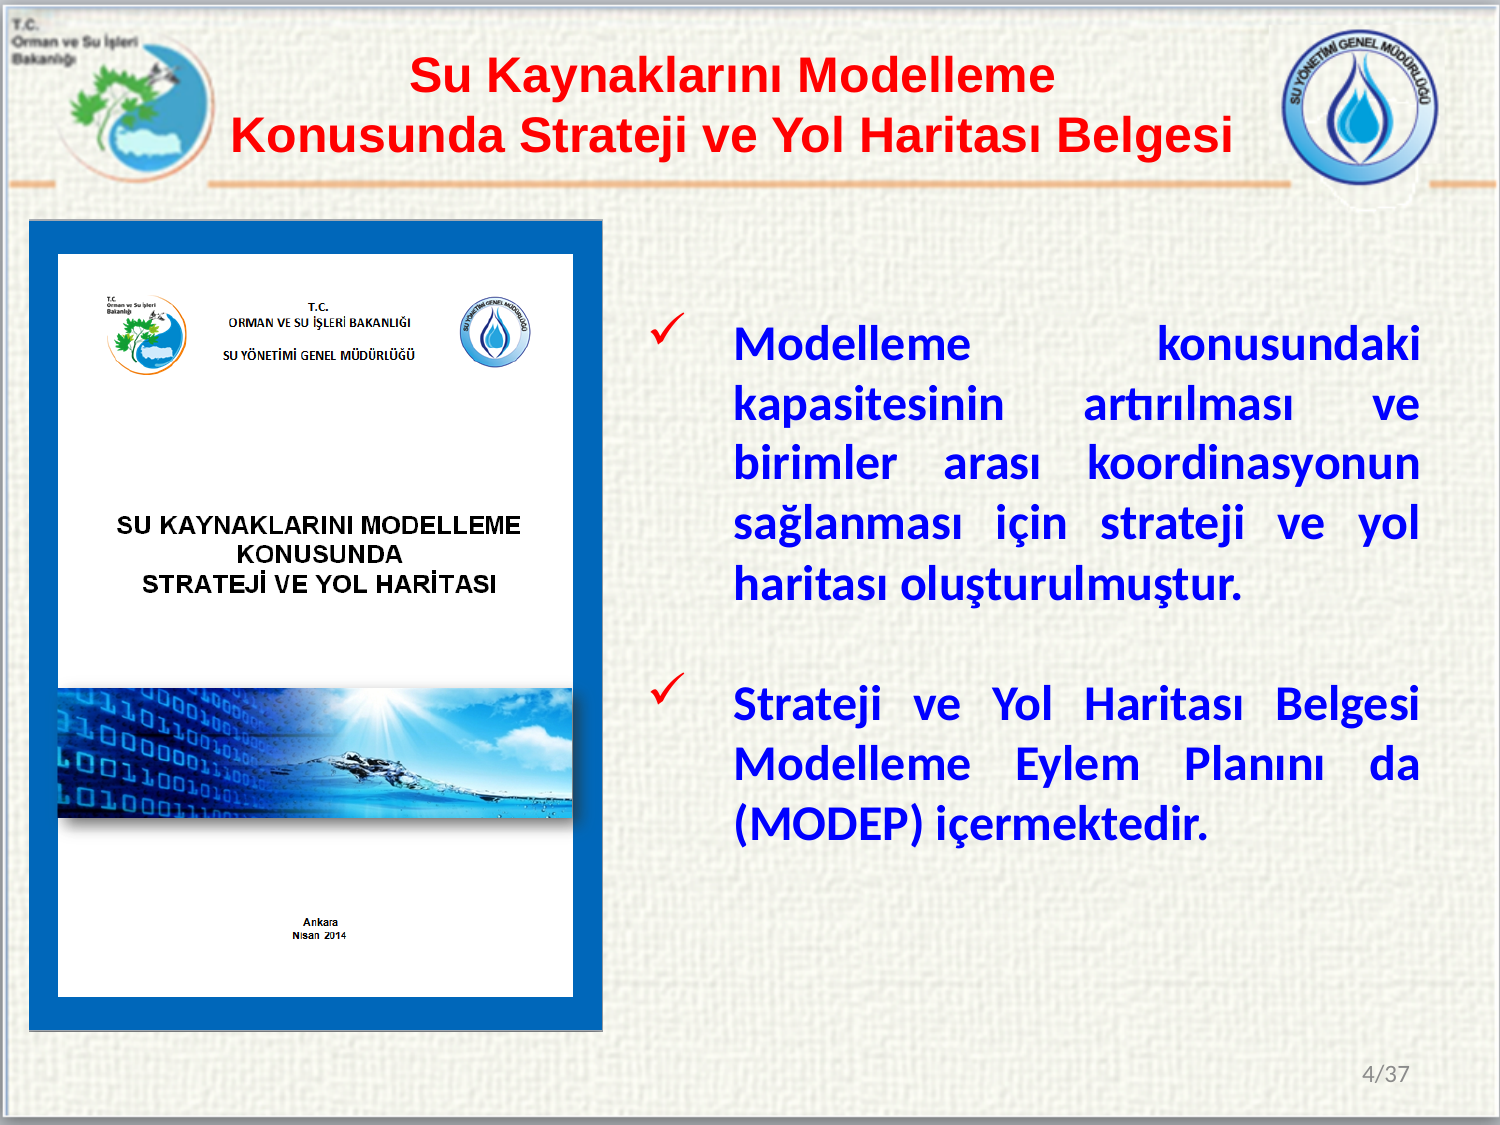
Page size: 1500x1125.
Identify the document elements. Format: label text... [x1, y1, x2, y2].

text_box Modelleme konusundaki kapasitesinin artırılması ve birimler arası koordinasyonun sağlanması için strateji ve yol haritası oluşturulmuştur. Strateji ve Yol Haritası Belgesi Modelleme Eylem Planını da (MODEP) içermektedir. [631, 302, 1437, 858]
picture [0, 0, 1500, 1125]
title Su Kaynaklarını Modelleme Konusunda Strateji ve Yol Haritası Belgesi [64, 8, 1415, 197]
slide_number 4/37 [1074, 1042, 1425, 1103]
